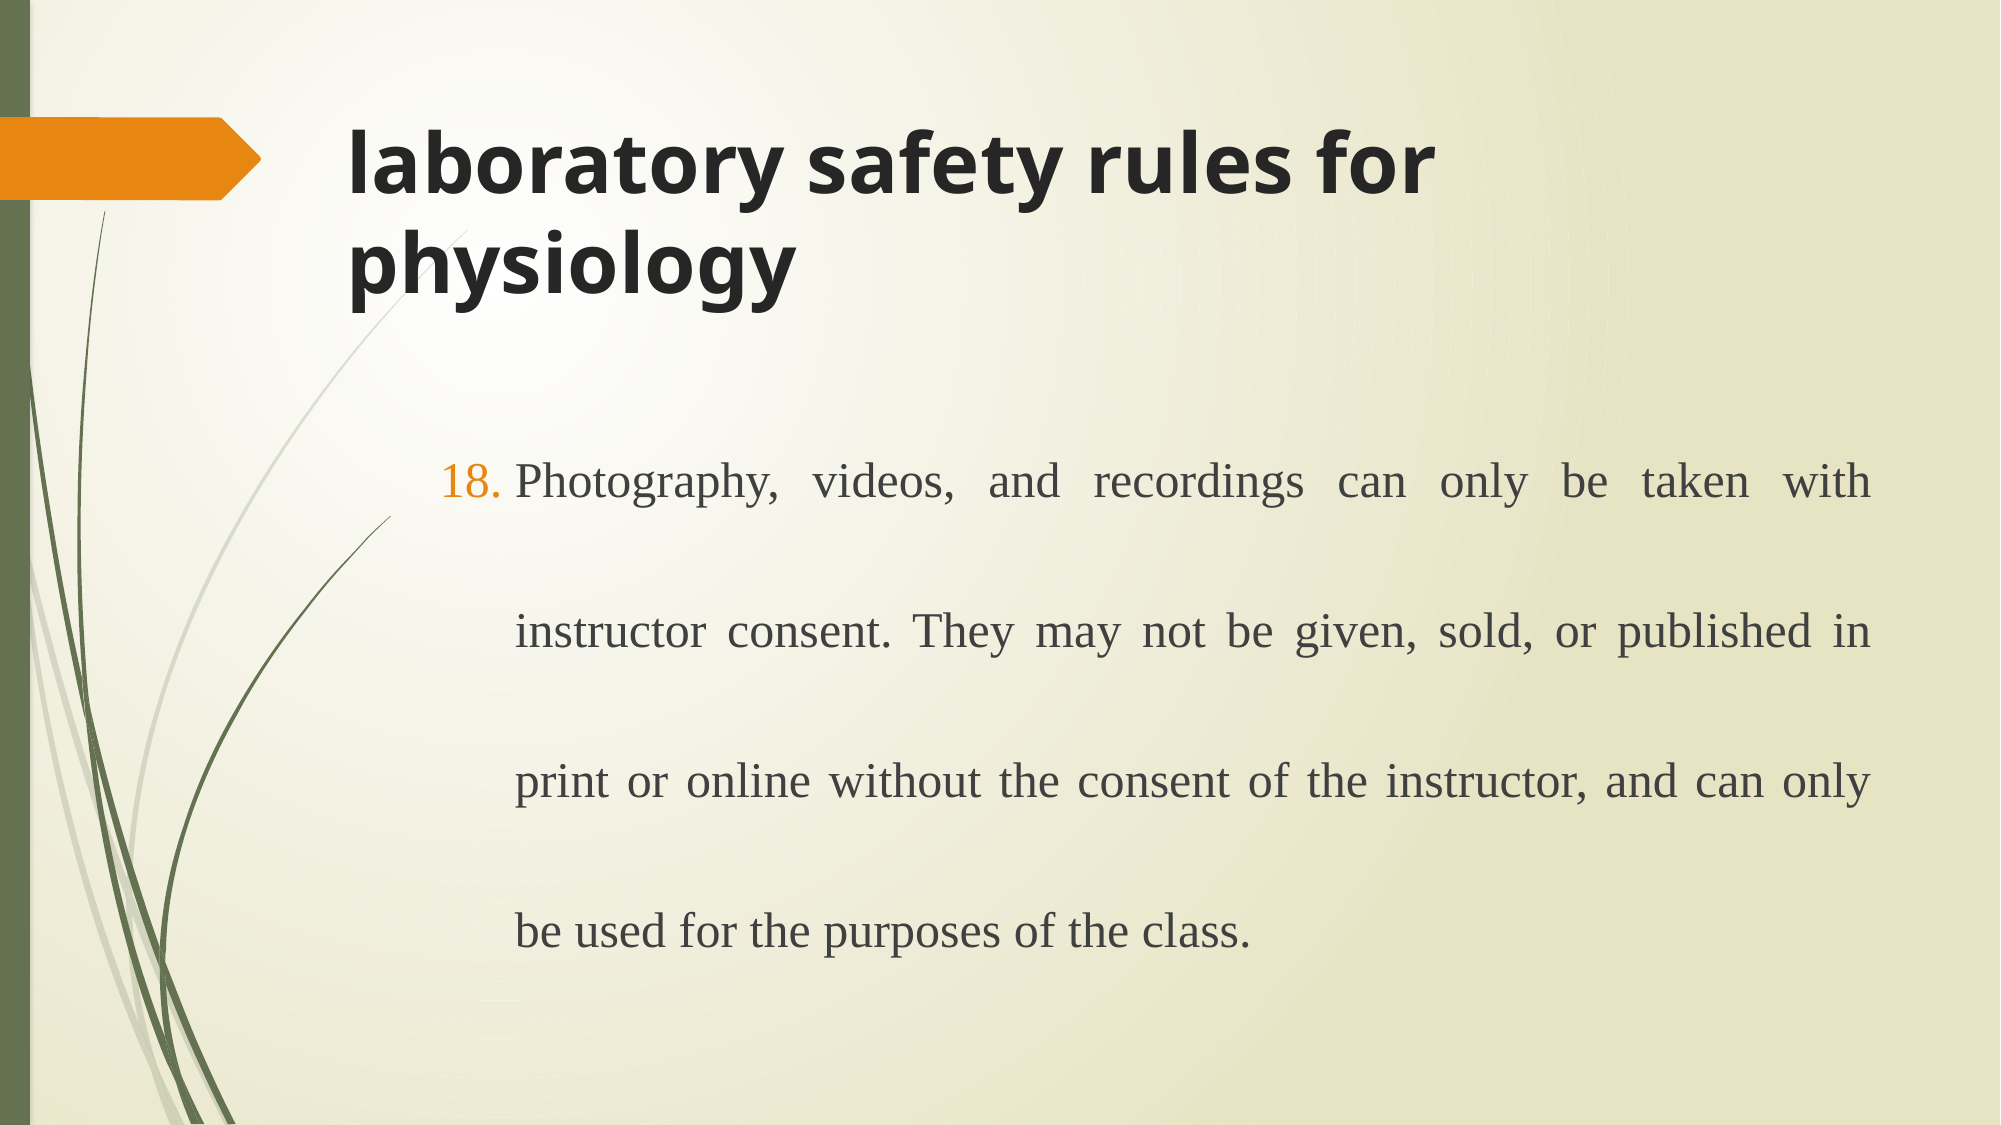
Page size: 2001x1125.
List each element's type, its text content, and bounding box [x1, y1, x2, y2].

title laboratory safety rules for physiology [331, 102, 1888, 313]
list Photography, videos, and recordings can only be taken with instructor consent. They may not be given, sold, or published in print or online without the consent of the instructor, and can only be used for the purposes of the class. [424, 350, 1888, 1125]
